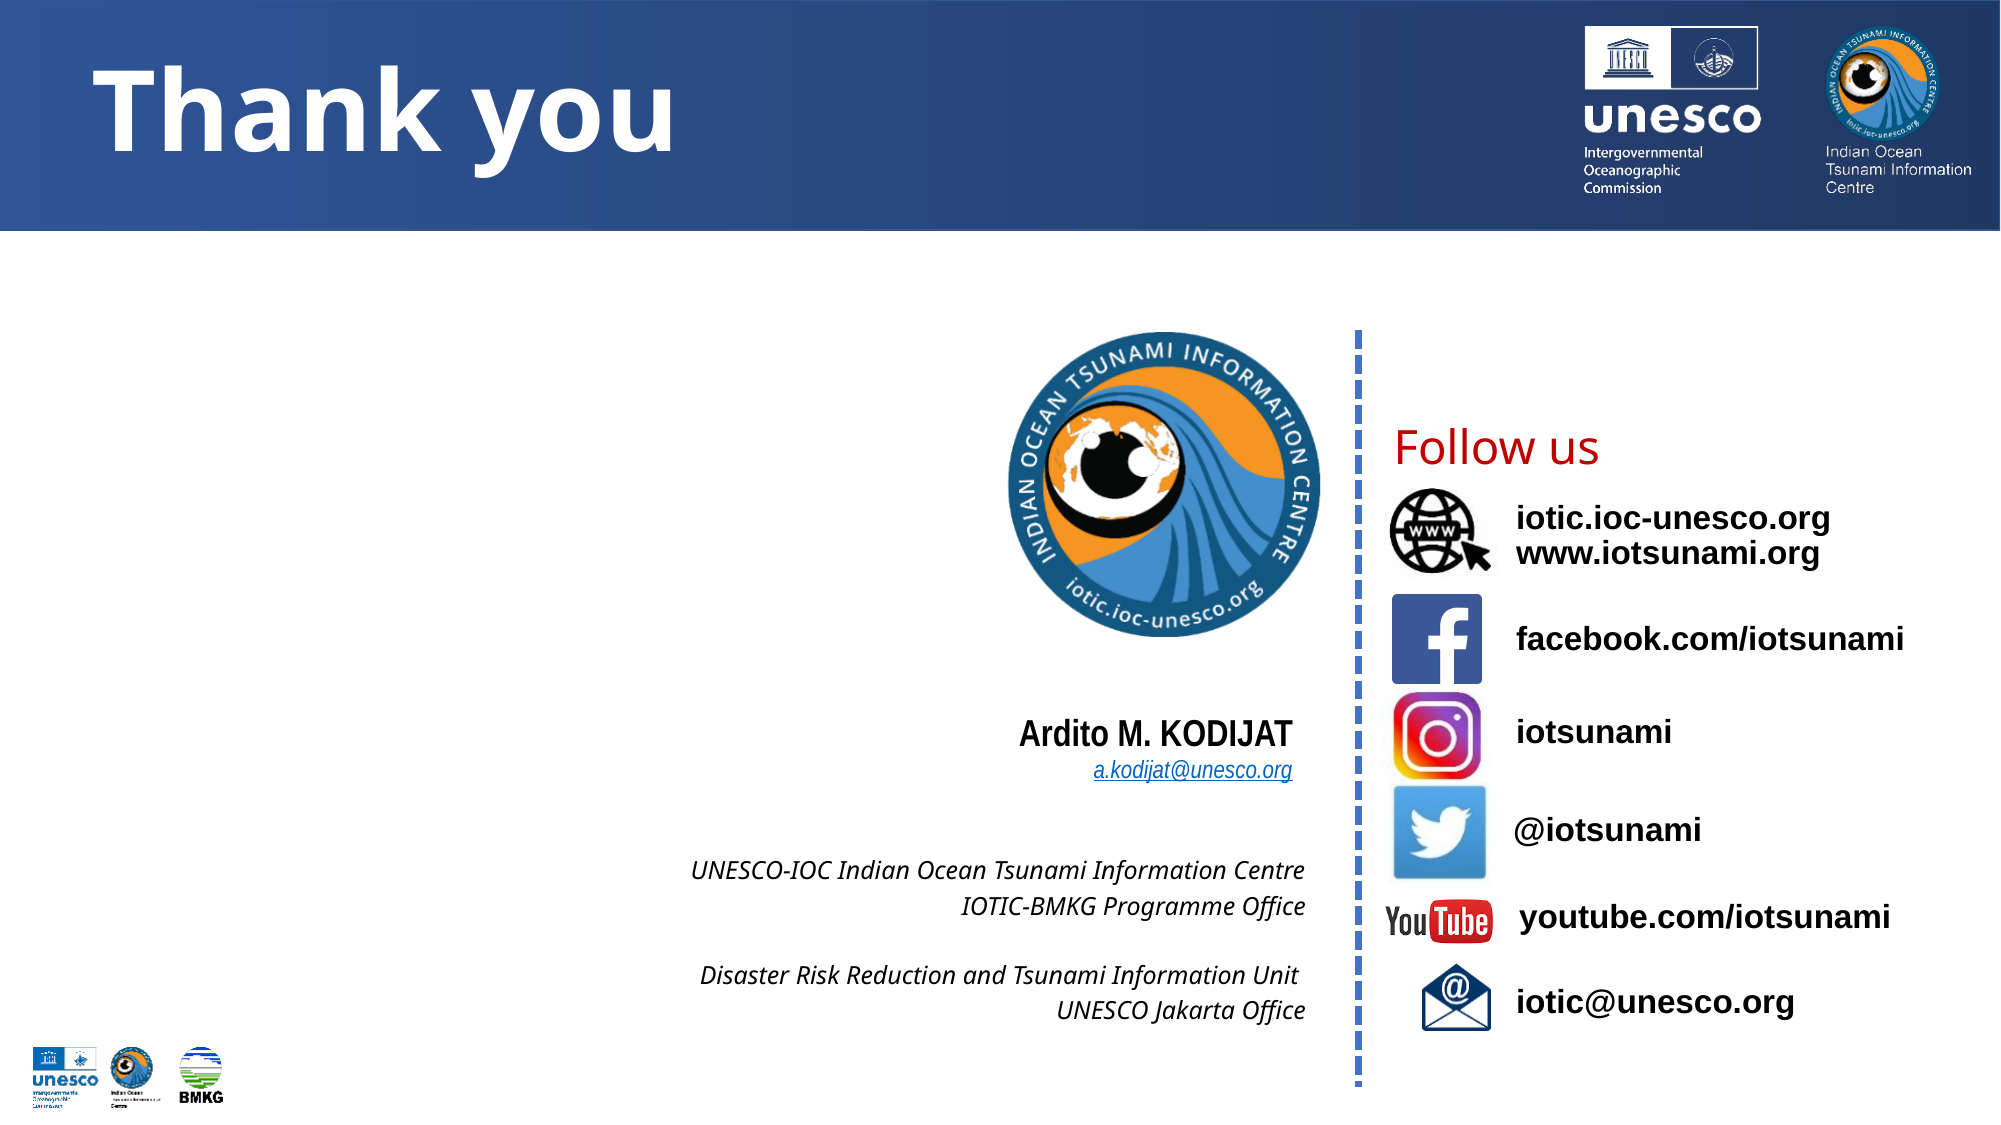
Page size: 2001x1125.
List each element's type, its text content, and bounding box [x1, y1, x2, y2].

picture [1554, 24, 1980, 199]
picture [22, 1046, 239, 1110]
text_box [525, 324, 1927, 1088]
title Thank you [76, 6, 1535, 224]
